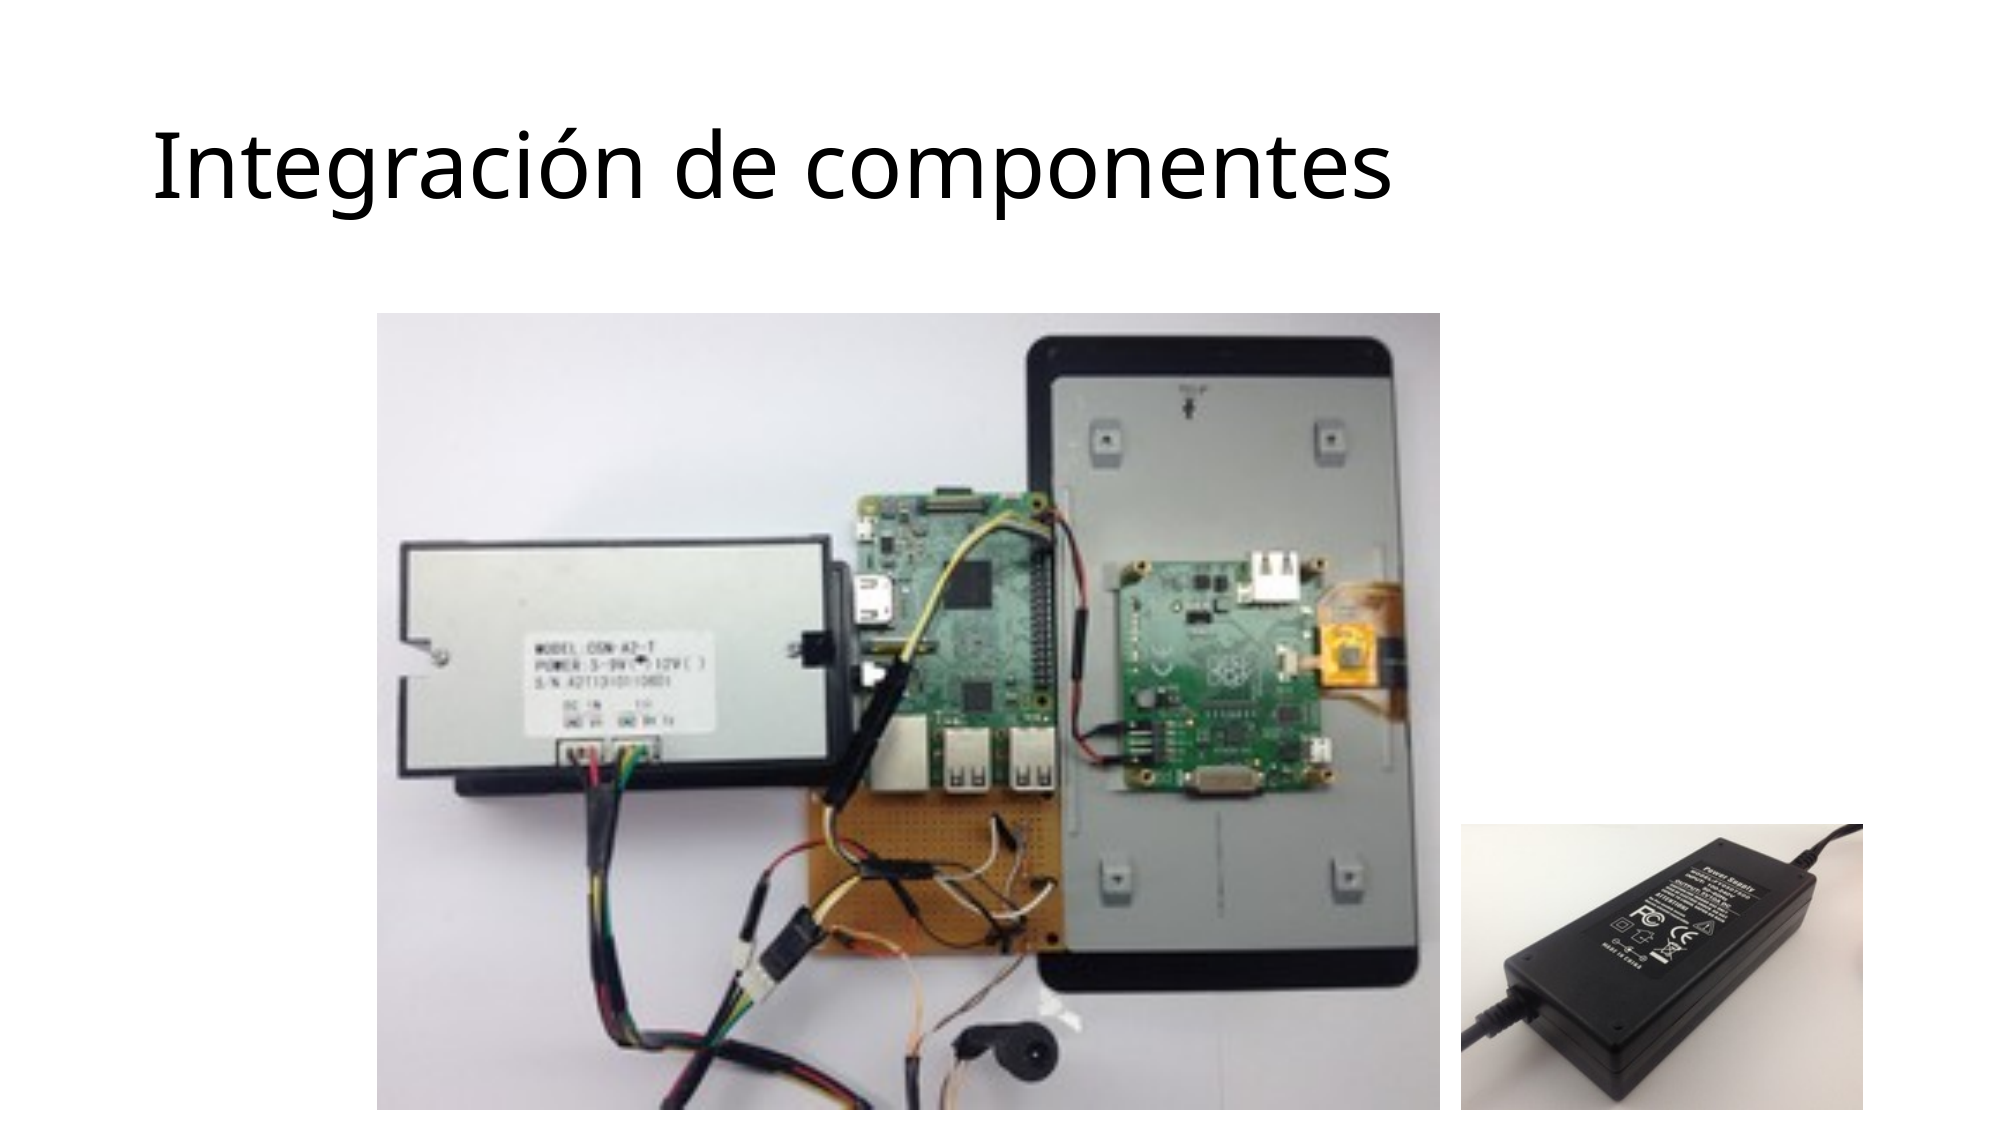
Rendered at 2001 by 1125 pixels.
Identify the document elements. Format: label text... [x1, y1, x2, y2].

title Integración de componentes [137, 59, 1863, 278]
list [377, 313, 1440, 1110]
picture [1461, 824, 1863, 1110]
